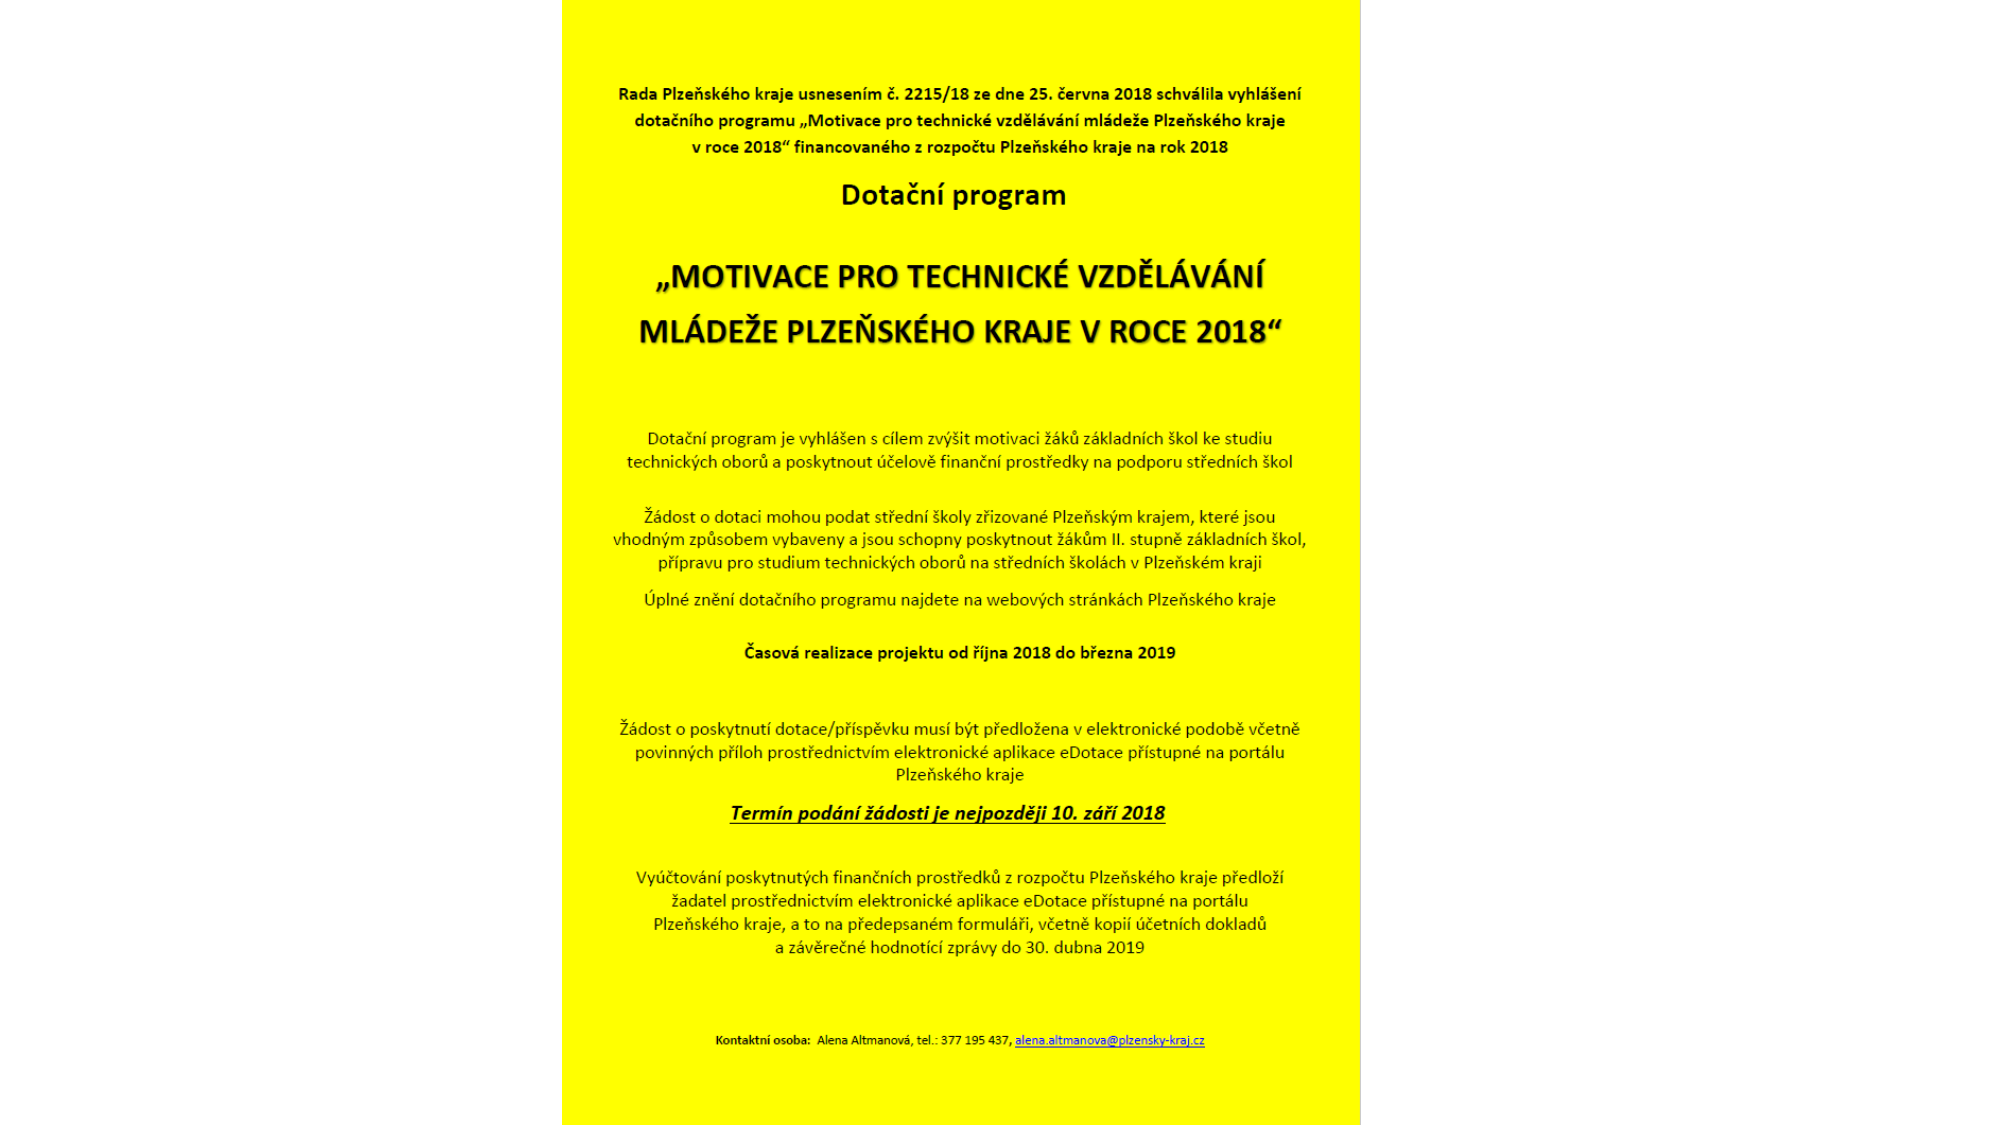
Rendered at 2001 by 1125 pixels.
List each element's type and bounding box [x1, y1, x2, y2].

picture [562, 0, 1361, 1125]
